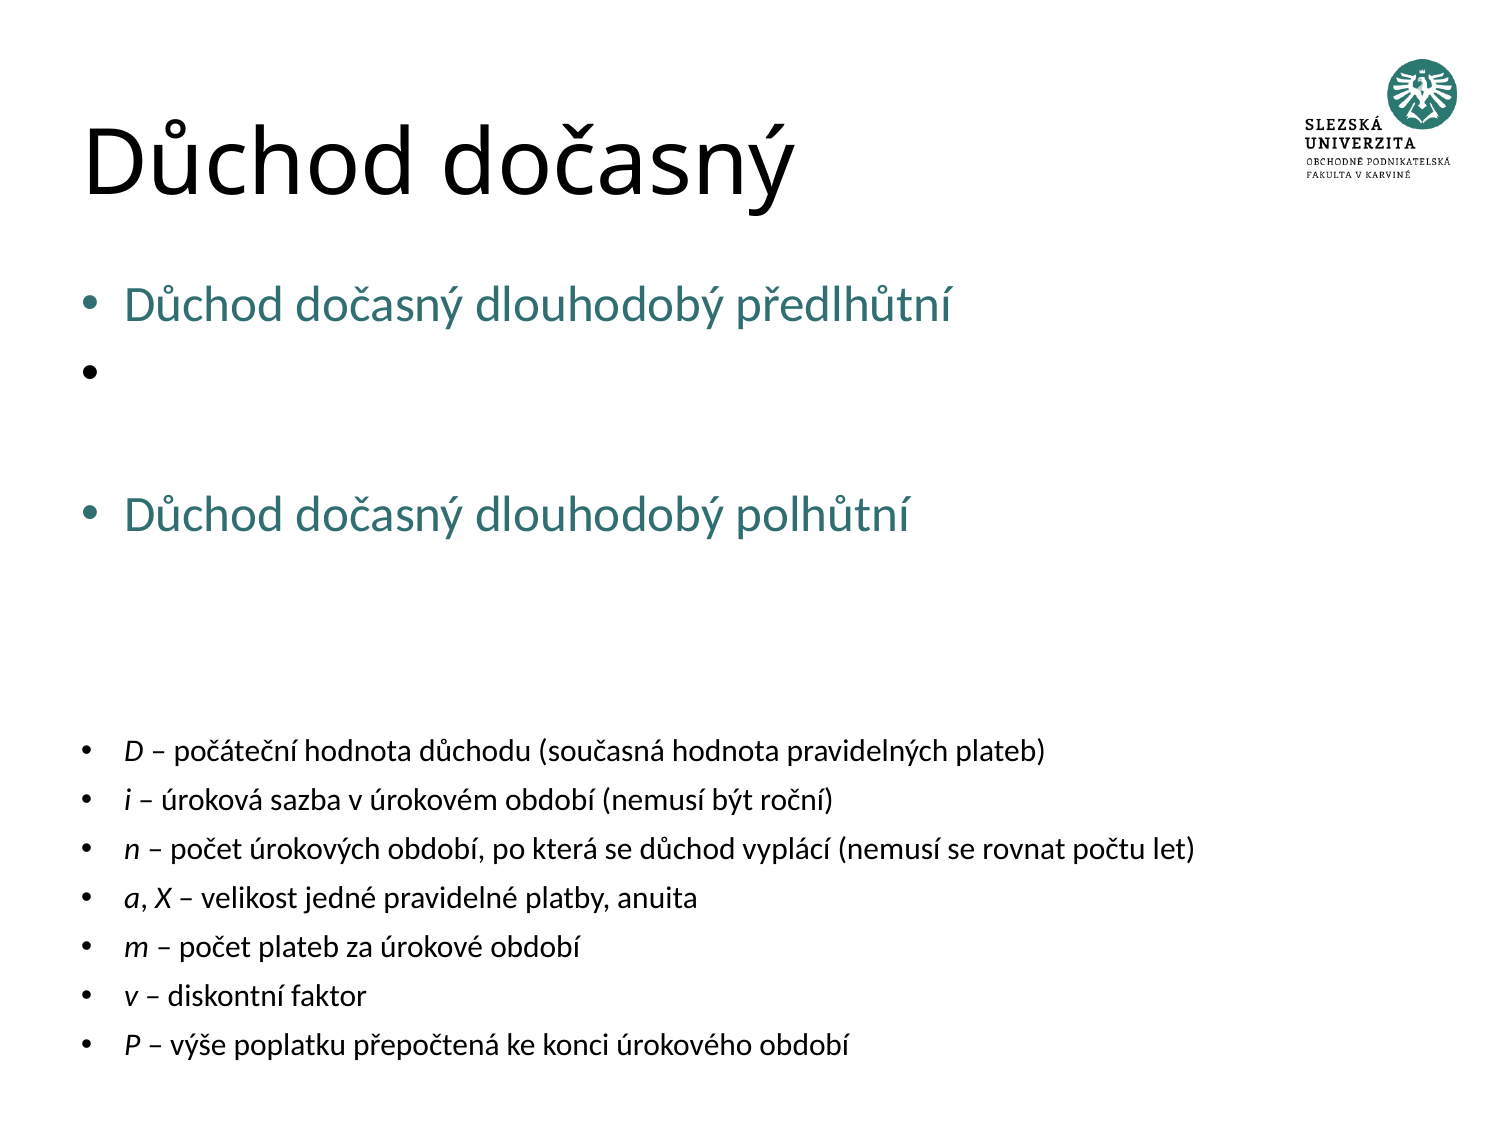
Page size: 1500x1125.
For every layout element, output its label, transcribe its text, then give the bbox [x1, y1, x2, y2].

picture [1305, 59, 1457, 178]
title Důchod dočasný [66, 59, 1241, 270]
